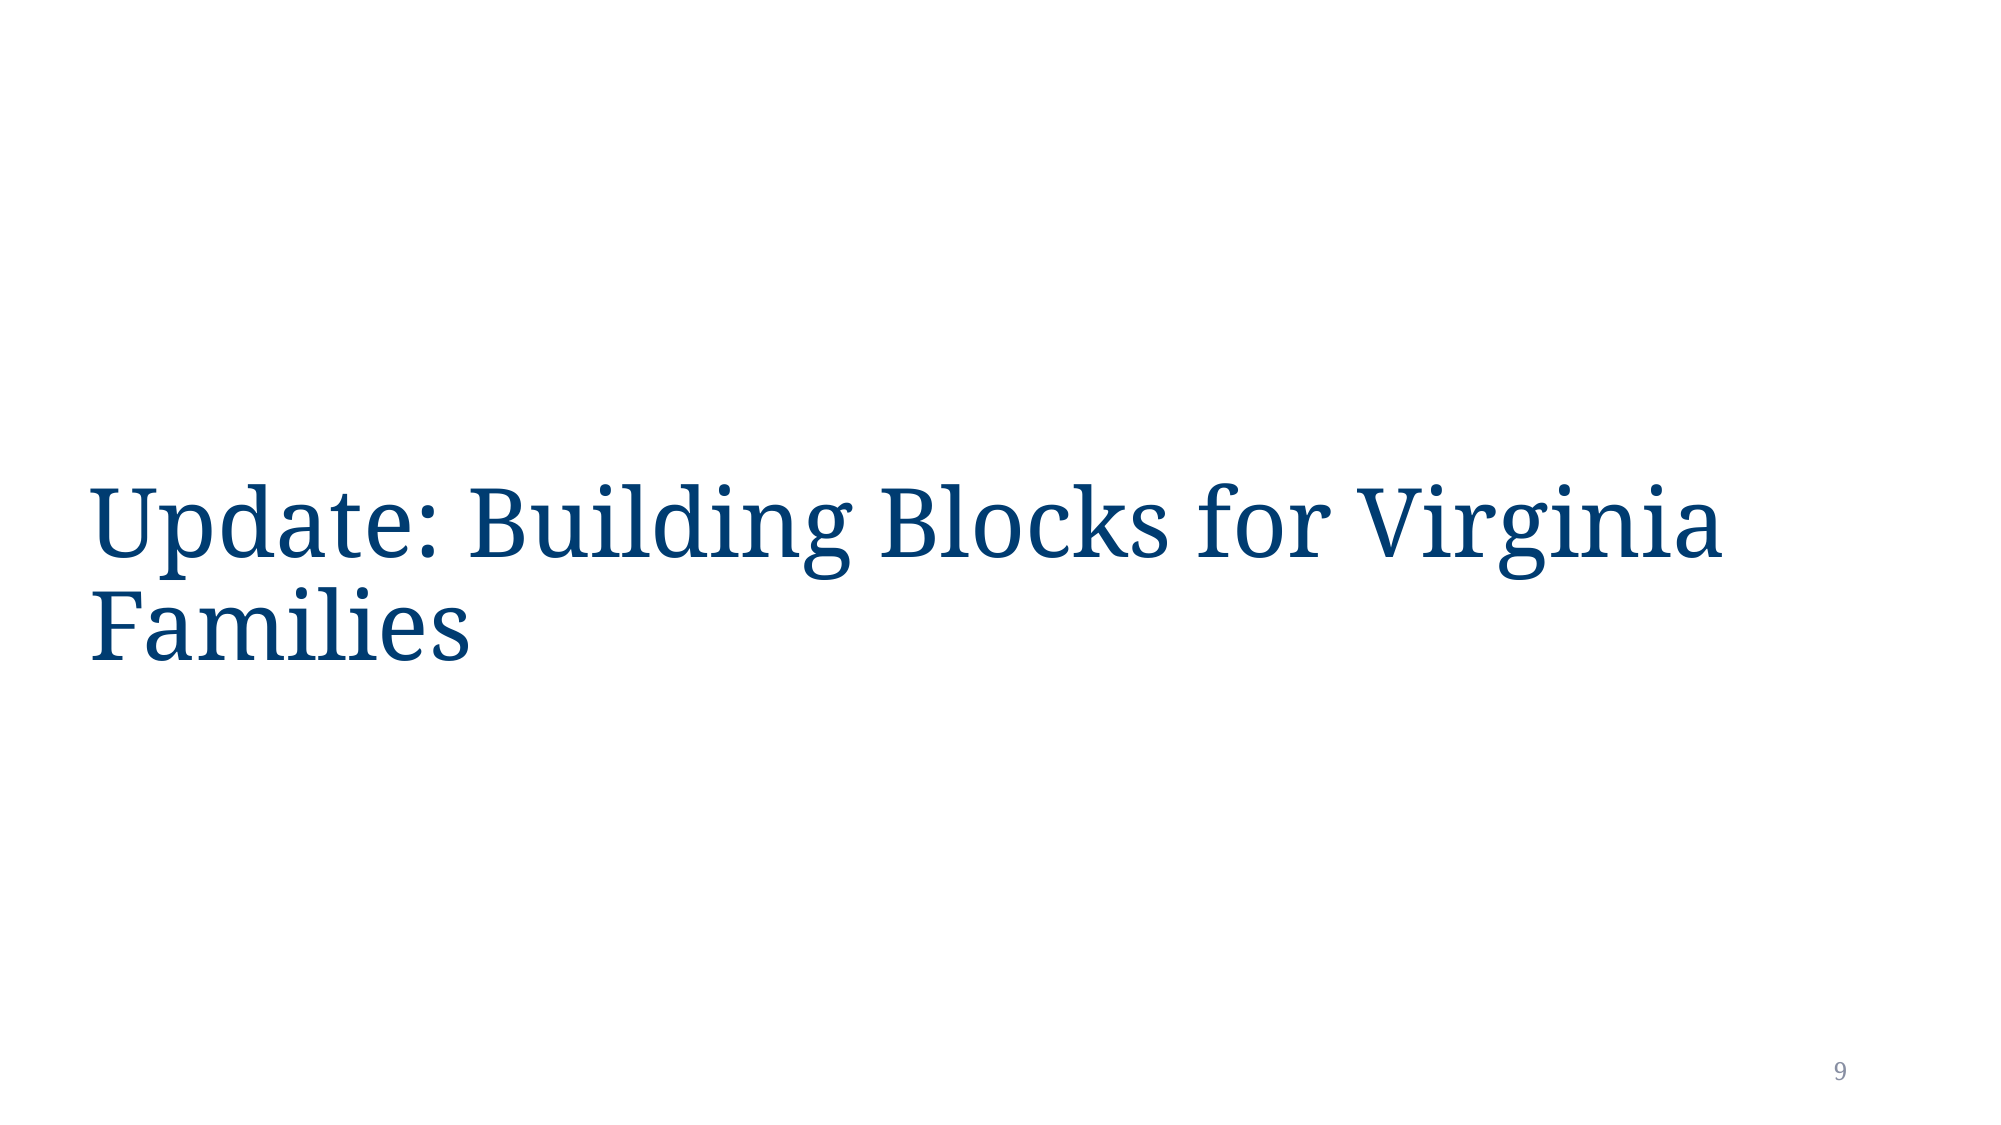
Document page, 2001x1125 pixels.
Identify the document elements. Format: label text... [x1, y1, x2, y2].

slide_number 9 [1412, 1042, 1863, 1103]
title Update: Building Blocks for Virginia Families [74, 351, 1971, 820]
